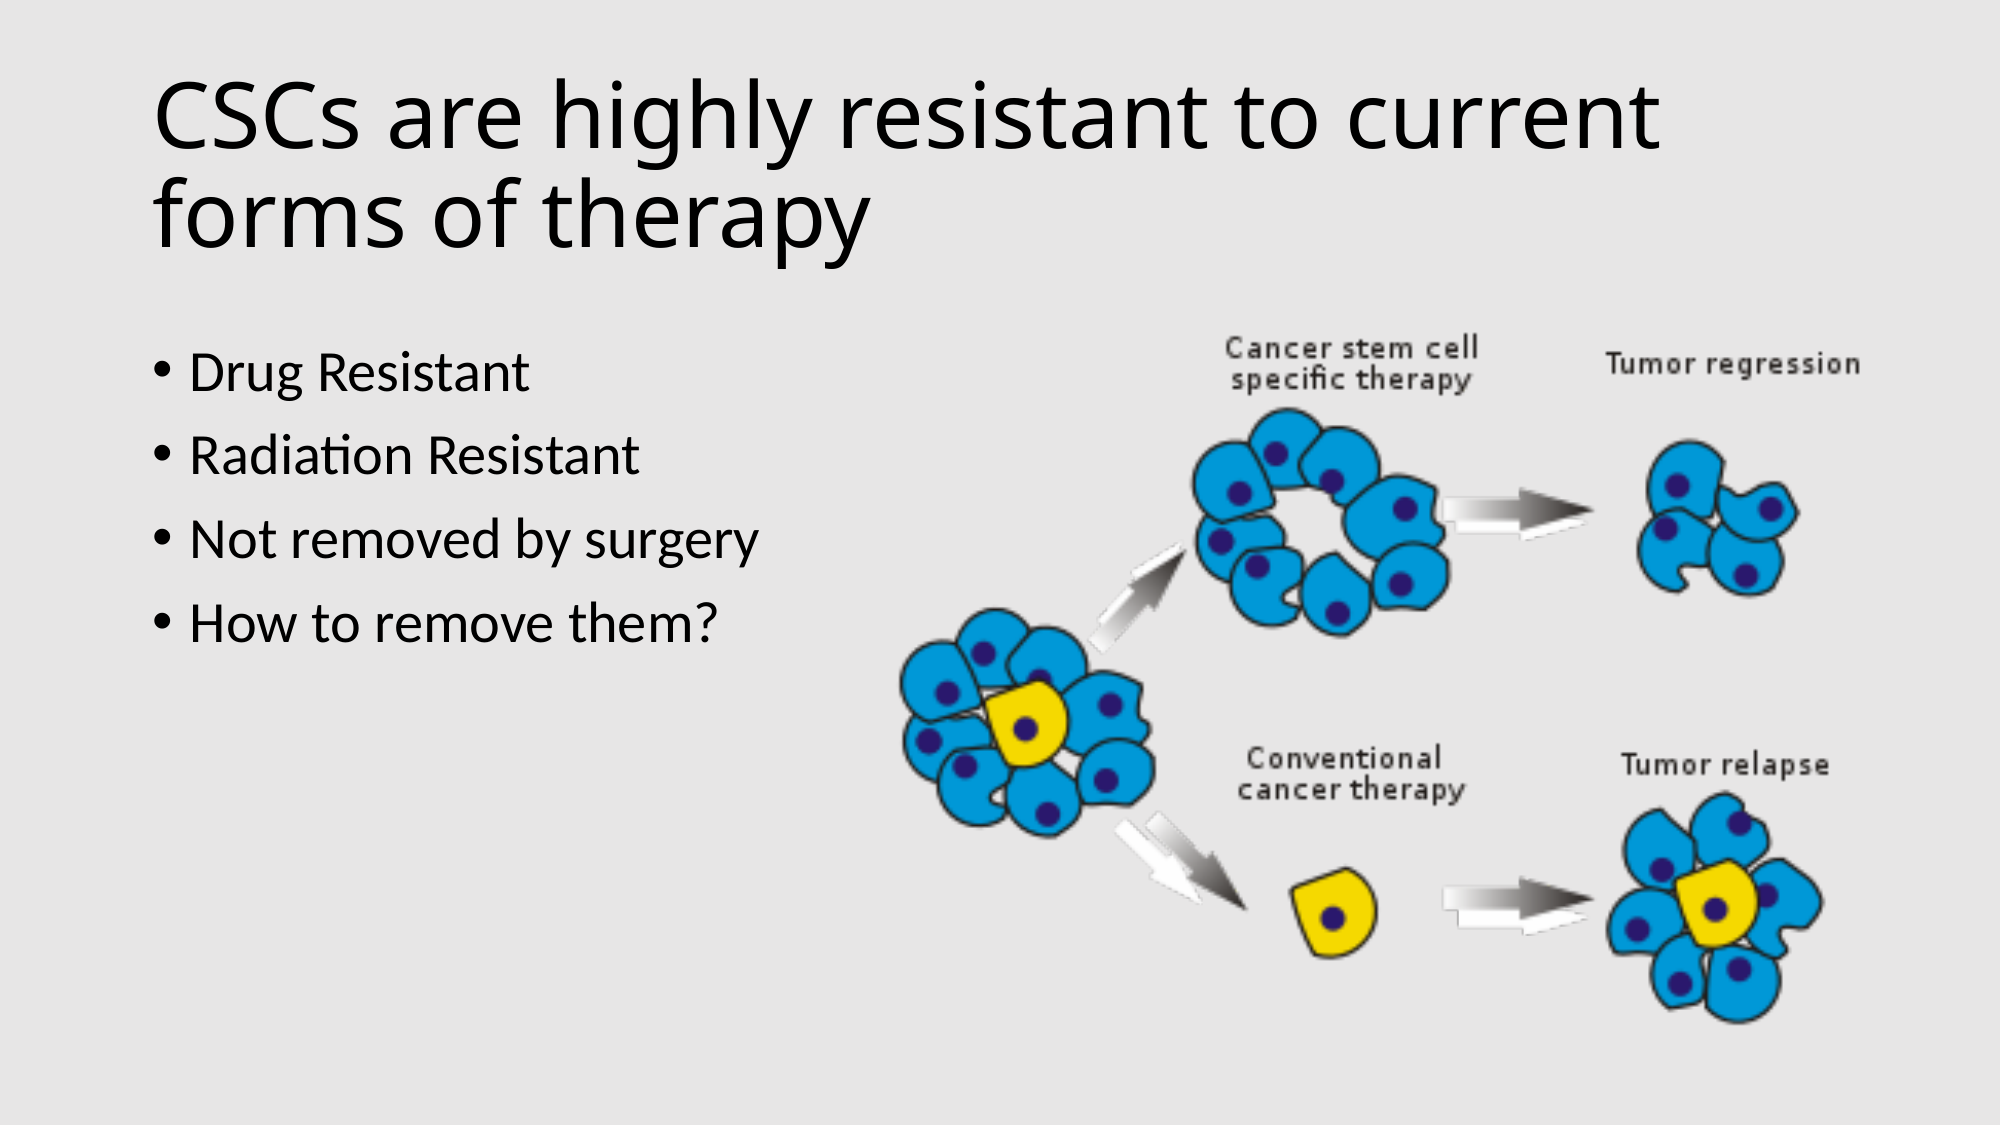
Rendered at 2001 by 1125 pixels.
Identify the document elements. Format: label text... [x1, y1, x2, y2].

picture [876, 316, 1863, 1048]
title CSCs are highly resistant to current forms of therapy [137, 59, 1863, 278]
list Drug Resistant Radiation Resistant Not removed by surgery How to remove them? [137, 333, 777, 1048]
